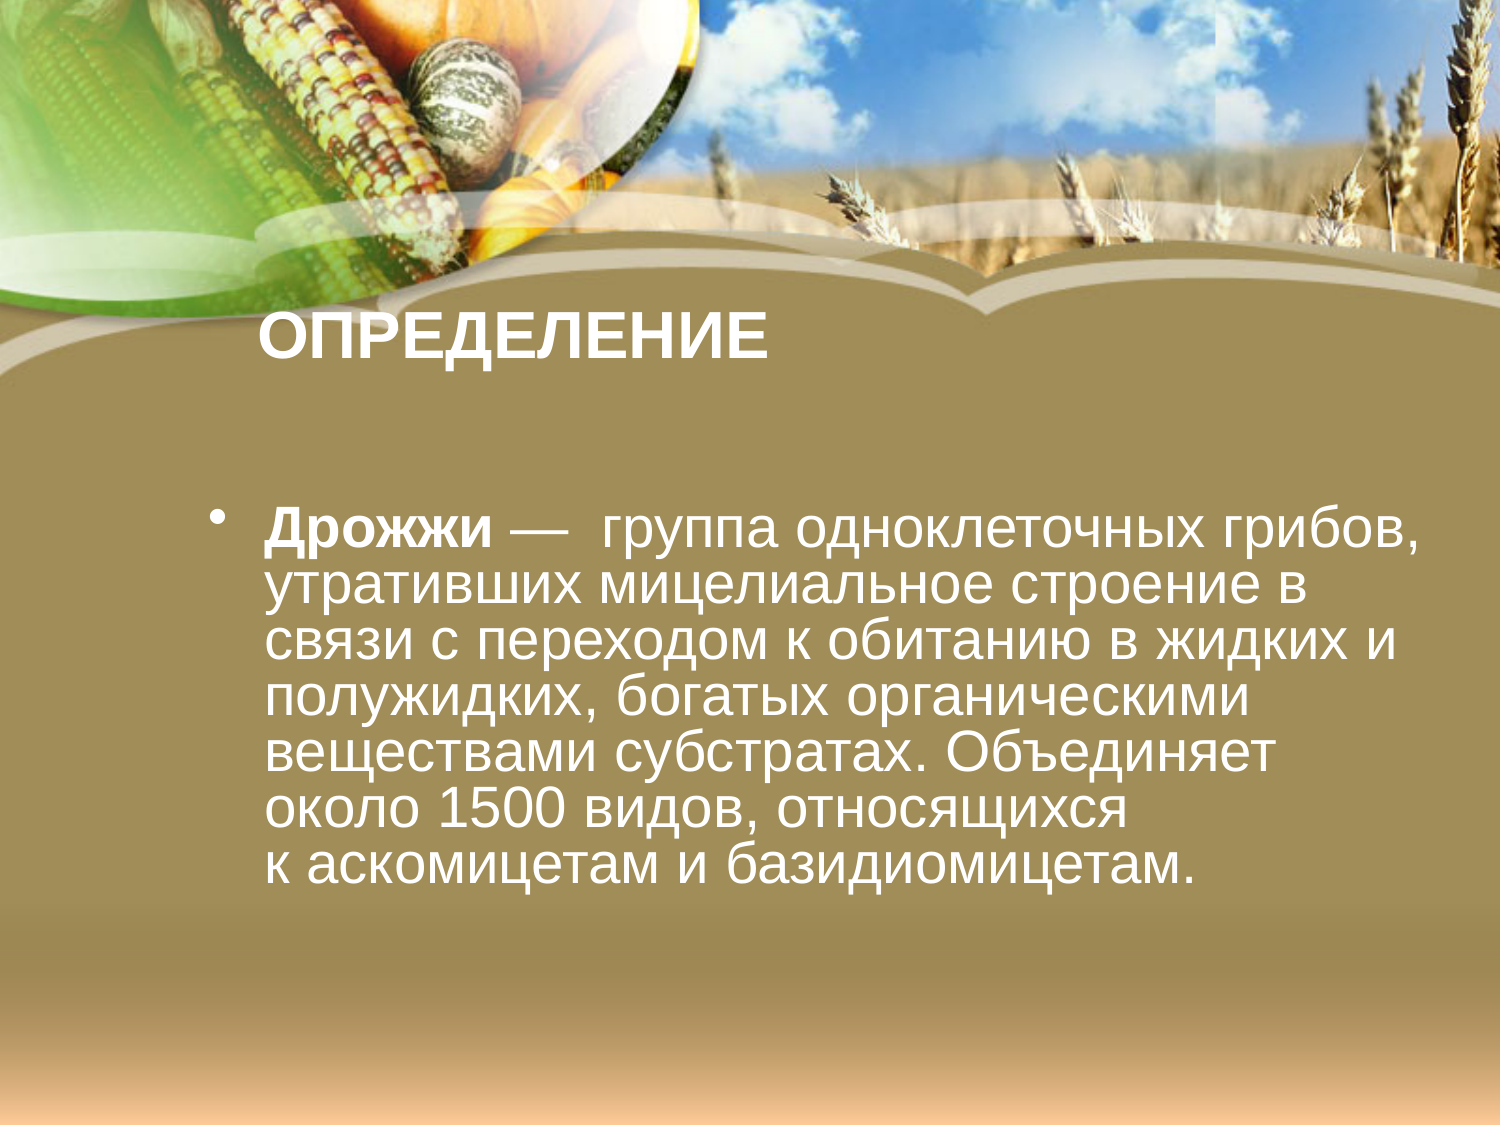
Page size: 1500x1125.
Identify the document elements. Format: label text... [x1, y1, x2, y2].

list Дрожжи — группа одноклеточных грибов, утративших мицелиальное строение в связи с переходом к обитанию в жидких и полужидких, богатых органическими веществами субстратах. Объединяет около 1500 видов, относящихся к аскомицетам и базидиомицетам. [192, 385, 1448, 1036]
picture [0, 0, 1500, 935]
title ОПРЕДЕЛЕНИЕ [241, 278, 1318, 385]
